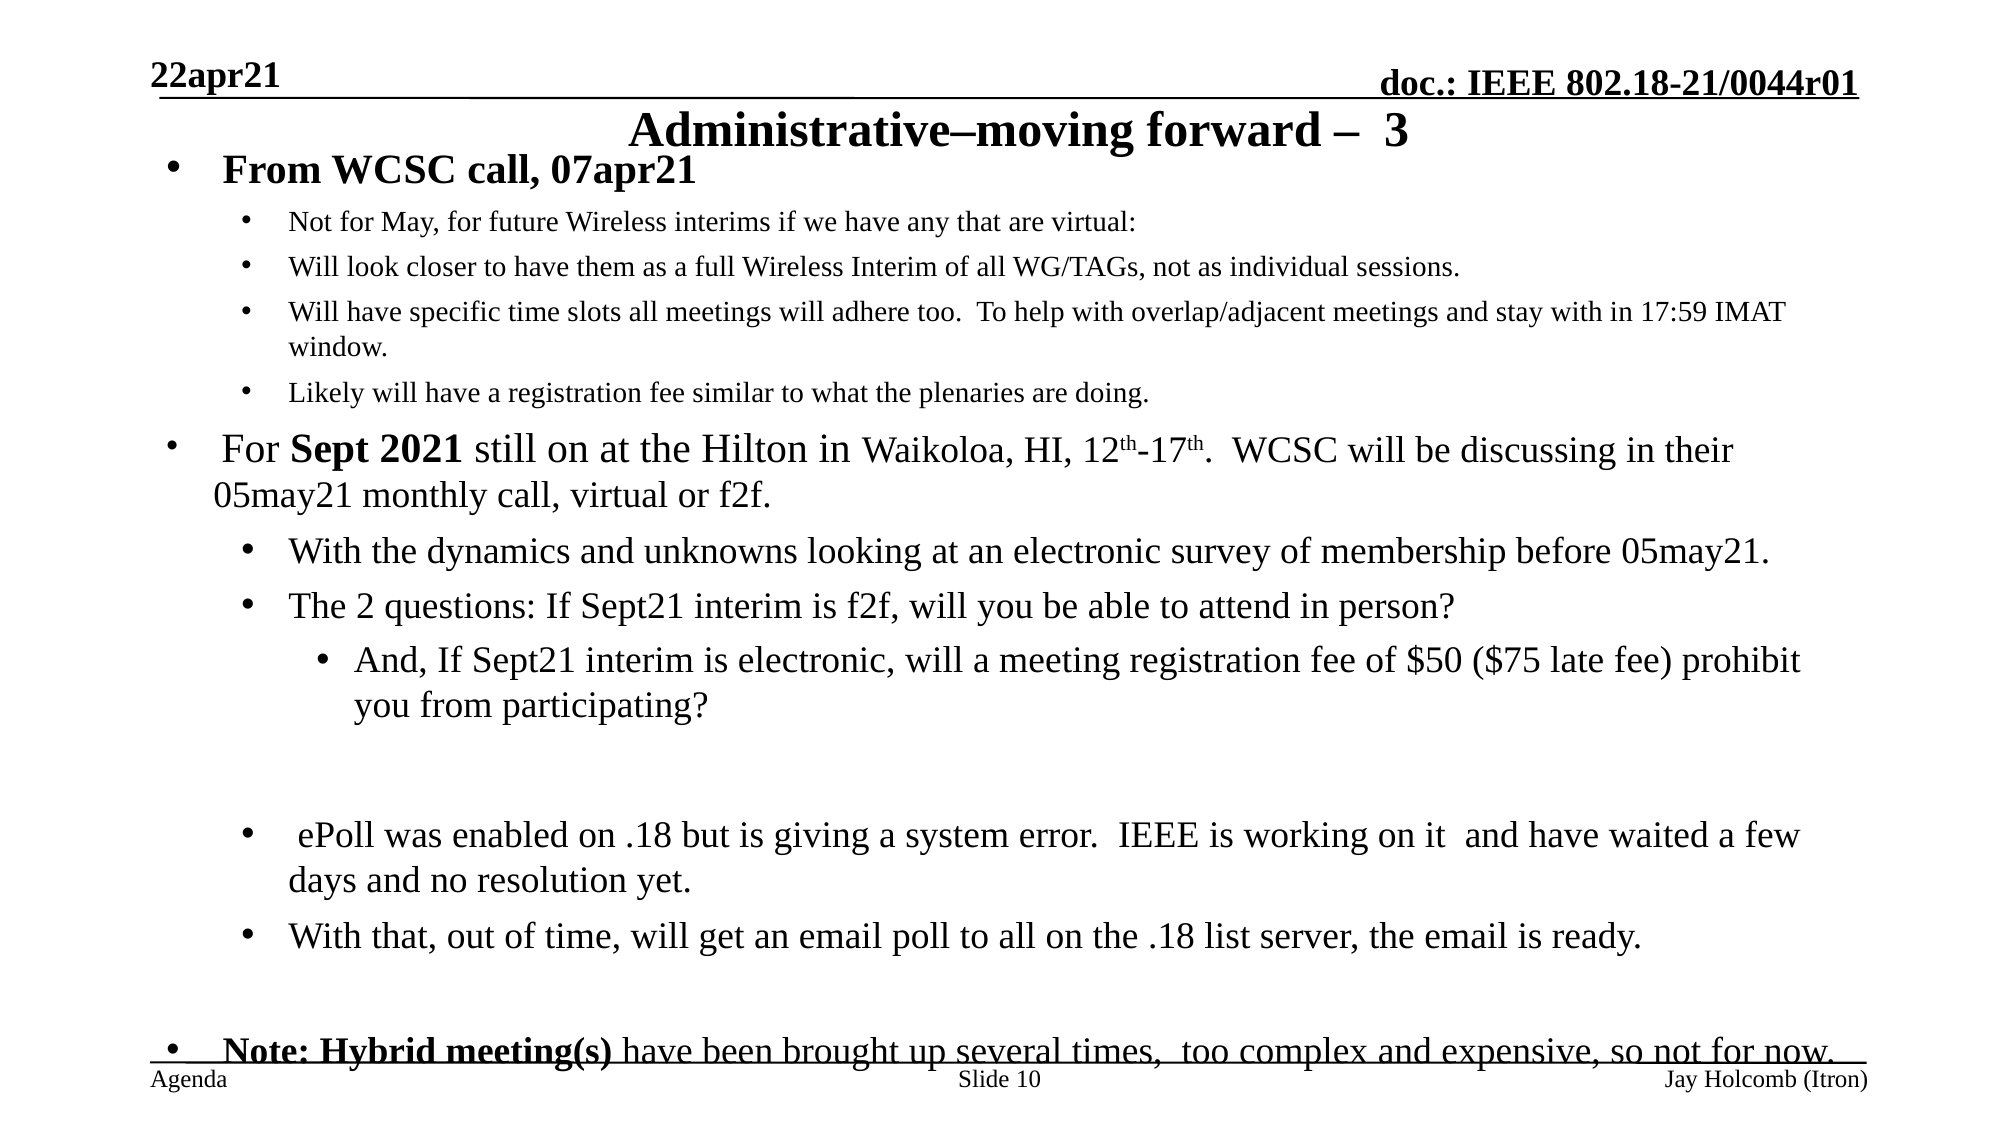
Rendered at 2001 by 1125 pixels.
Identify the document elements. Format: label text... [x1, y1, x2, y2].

footer Jay Holcomb (Itron) [1171, 1061, 1869, 1093]
list From WCSC call, 07apr21 Not for May, for future Wireless interims if we have any that are virtual: Will look closer to have them as a full Wireless Interim of all WG/TAGs, not as individual sessions. Will have specific time slots all meetings will adhere too. To help with overlap/adjacent meetings and stay with in 17:59 IMAT window. Likely will have a registration fee similar to what the plenaries are doing. For Sept 2021 still on at the Hilton in Waikoloa, HI, 12th-17th. WCSC will be discussing in their 05may21 monthly call, virtual or f2f. With the dynamics and unknowns looking at an electronic survey of membership before 05may21. The 2 questions: If Sept21 interim is f2f, will you be able to attend in person? And, If Sept21 interim is electronic, will a meeting registration fee of $50 ($75 late fee) prohibit you from participating? ePoll was enabled on .18 but is giving a system error. IEEE is working on it and have waited a few days and no resolution yet. With that, out of time, will get an email poll to all on the .18 list server, the email is ready. Note: Hybrid meeting(s) have been brought up several times, too complex and expensive, so not for now. [150, 133, 1870, 1063]
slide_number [149, 49, 651, 95]
title Administrative–moving forward – 3 [362, 87, 1676, 133]
slide_number Slide 10 [933, 1061, 1067, 1123]
